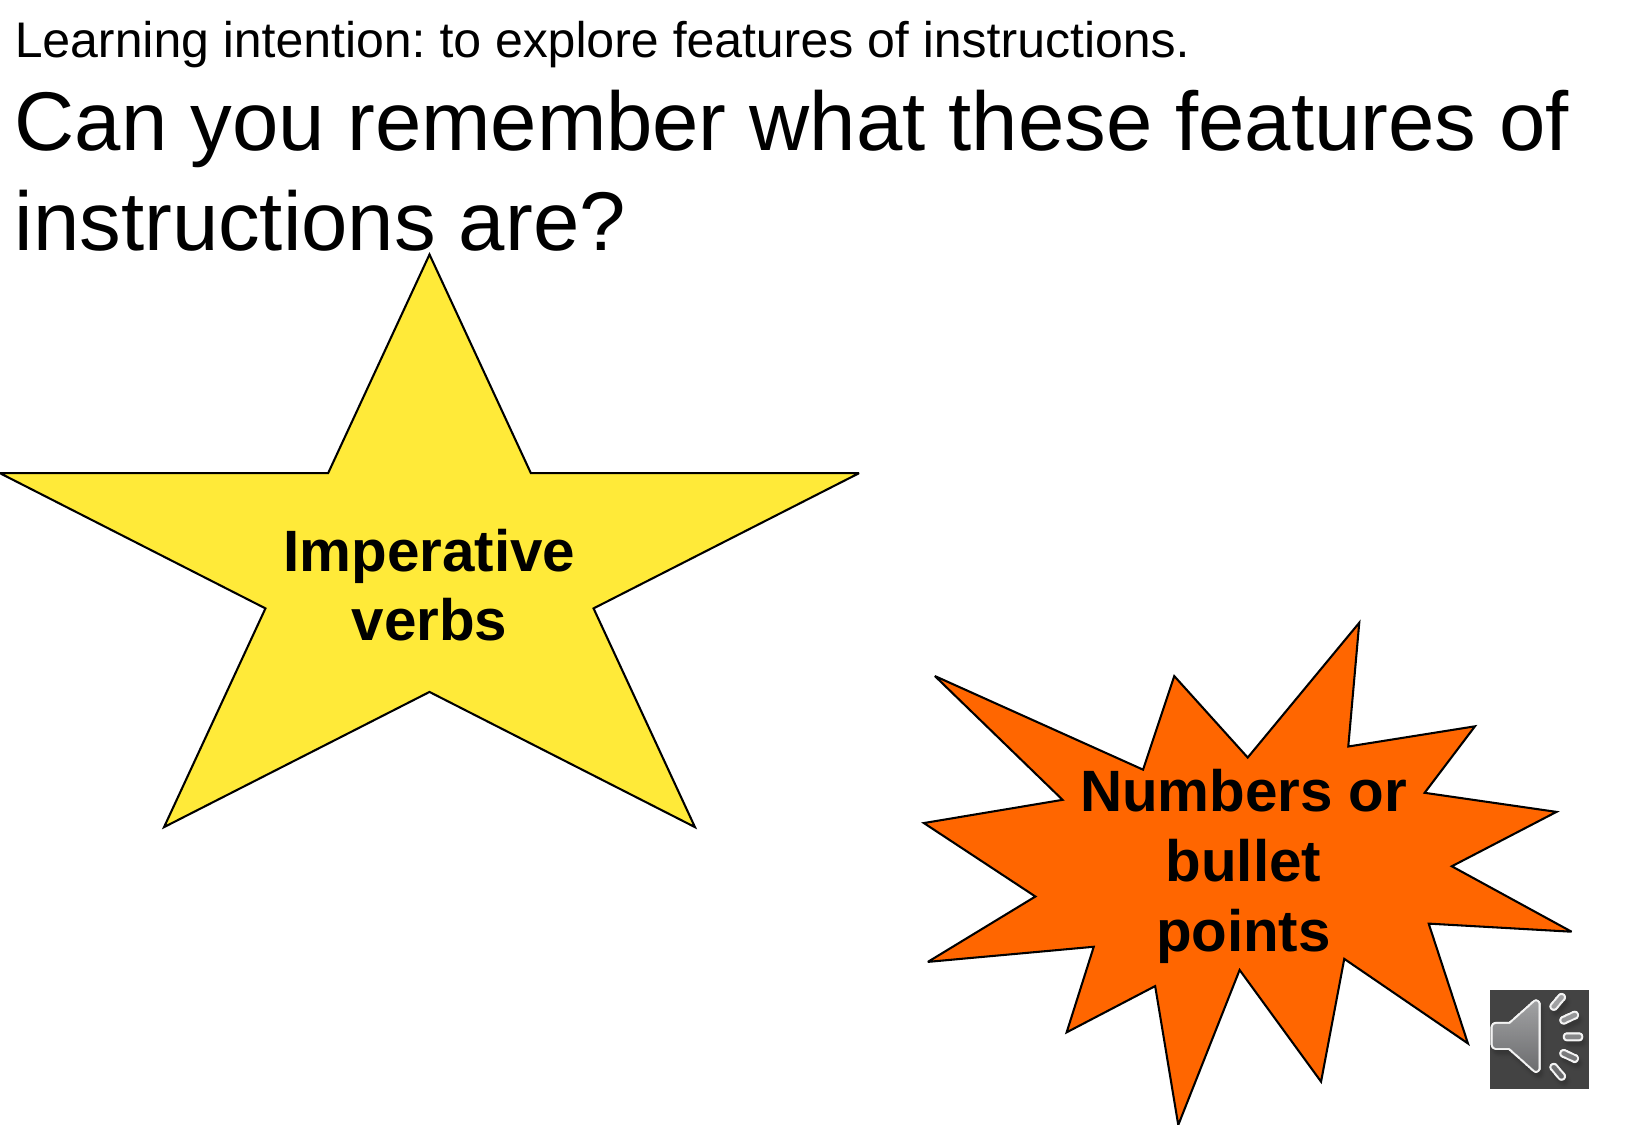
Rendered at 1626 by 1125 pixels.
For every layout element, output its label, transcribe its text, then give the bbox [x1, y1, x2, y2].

text_box Learning intention: to explore features of instructions. Can you remember what these features of instructions are? [0, 0, 1625, 275]
picture [1489, 989, 1590, 1090]
text_box Numbers or bullet points [921, 619, 1573, 1125]
text_box Imperative verbs [0, 252, 860, 830]
